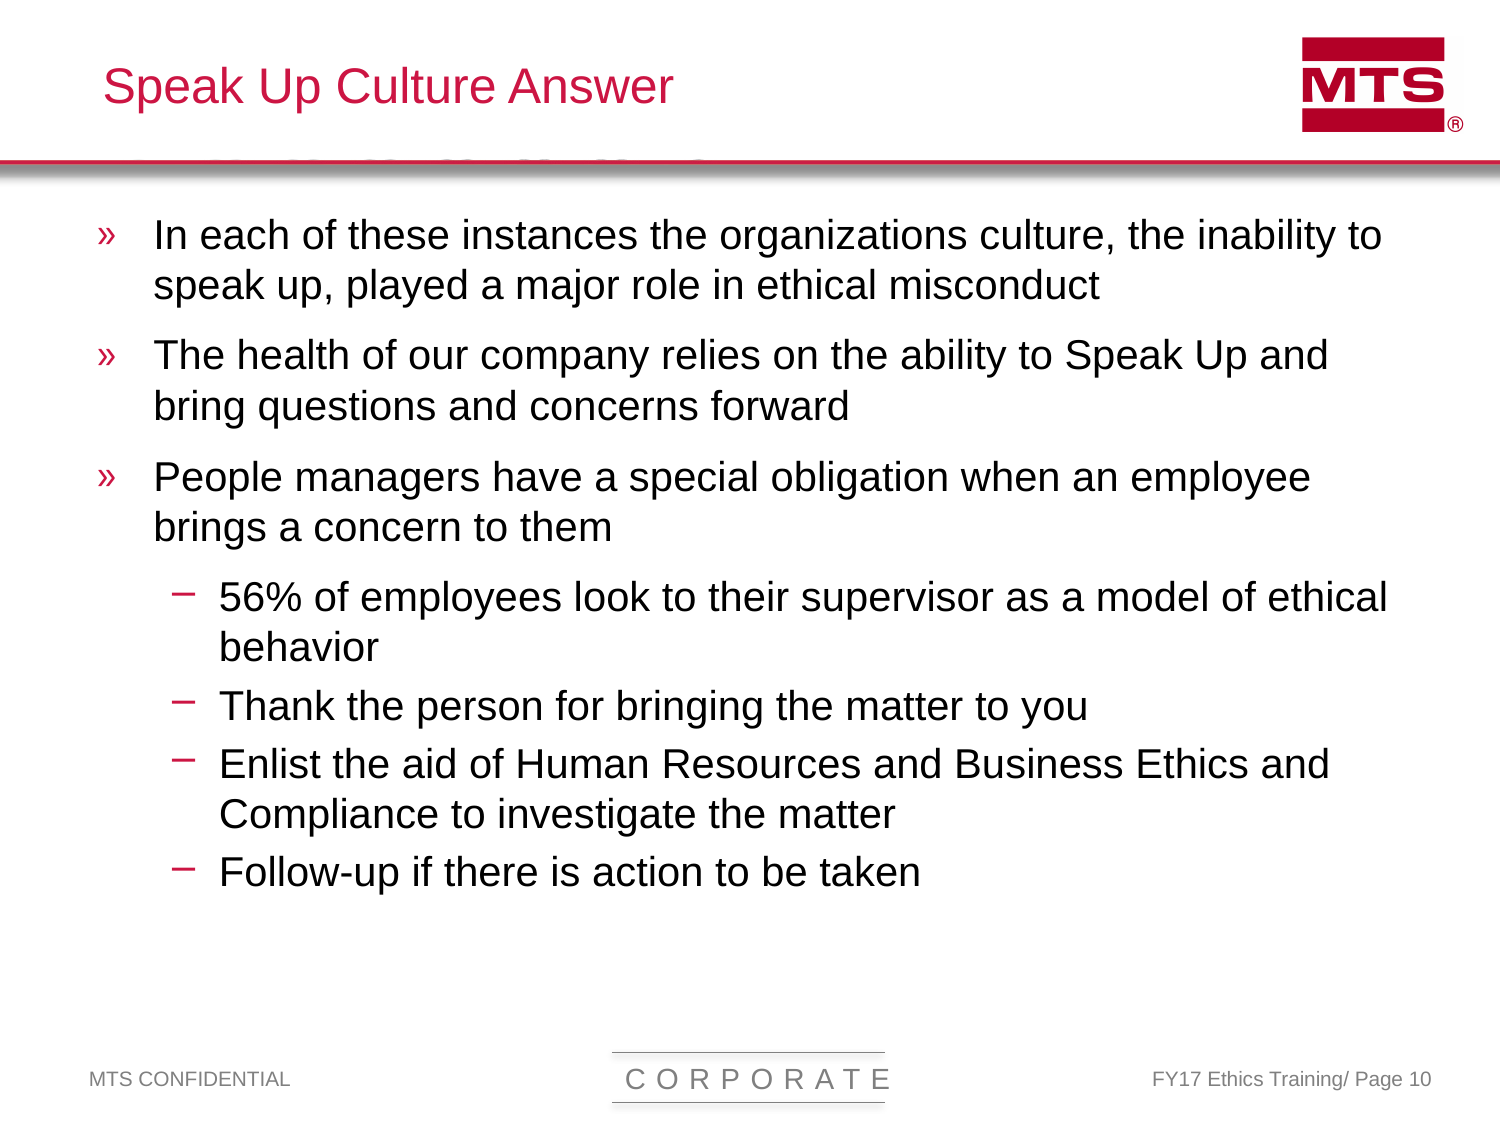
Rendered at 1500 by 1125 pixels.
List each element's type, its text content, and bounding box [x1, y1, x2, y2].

picture [1301, 36, 1464, 134]
picture [0, 159, 1500, 188]
title Speak Up Culture Answer [87, 12, 1206, 155]
list In each of these instances the organizations culture, the inability to speak up, played a major role in ethical misconduct The health of our company relies on the ability to Speak Up and bring questions and concerns forward People managers have a special obligation when an employee brings a concern to them 56% of employees look to their supervisor as a model of ethical behavior Thank the person for bringing the matter to you Enlist the aid of Human Resources and Business Ethics and Compliance to investigate the matter Follow-up if there is action to be taken [82, 200, 1438, 1013]
